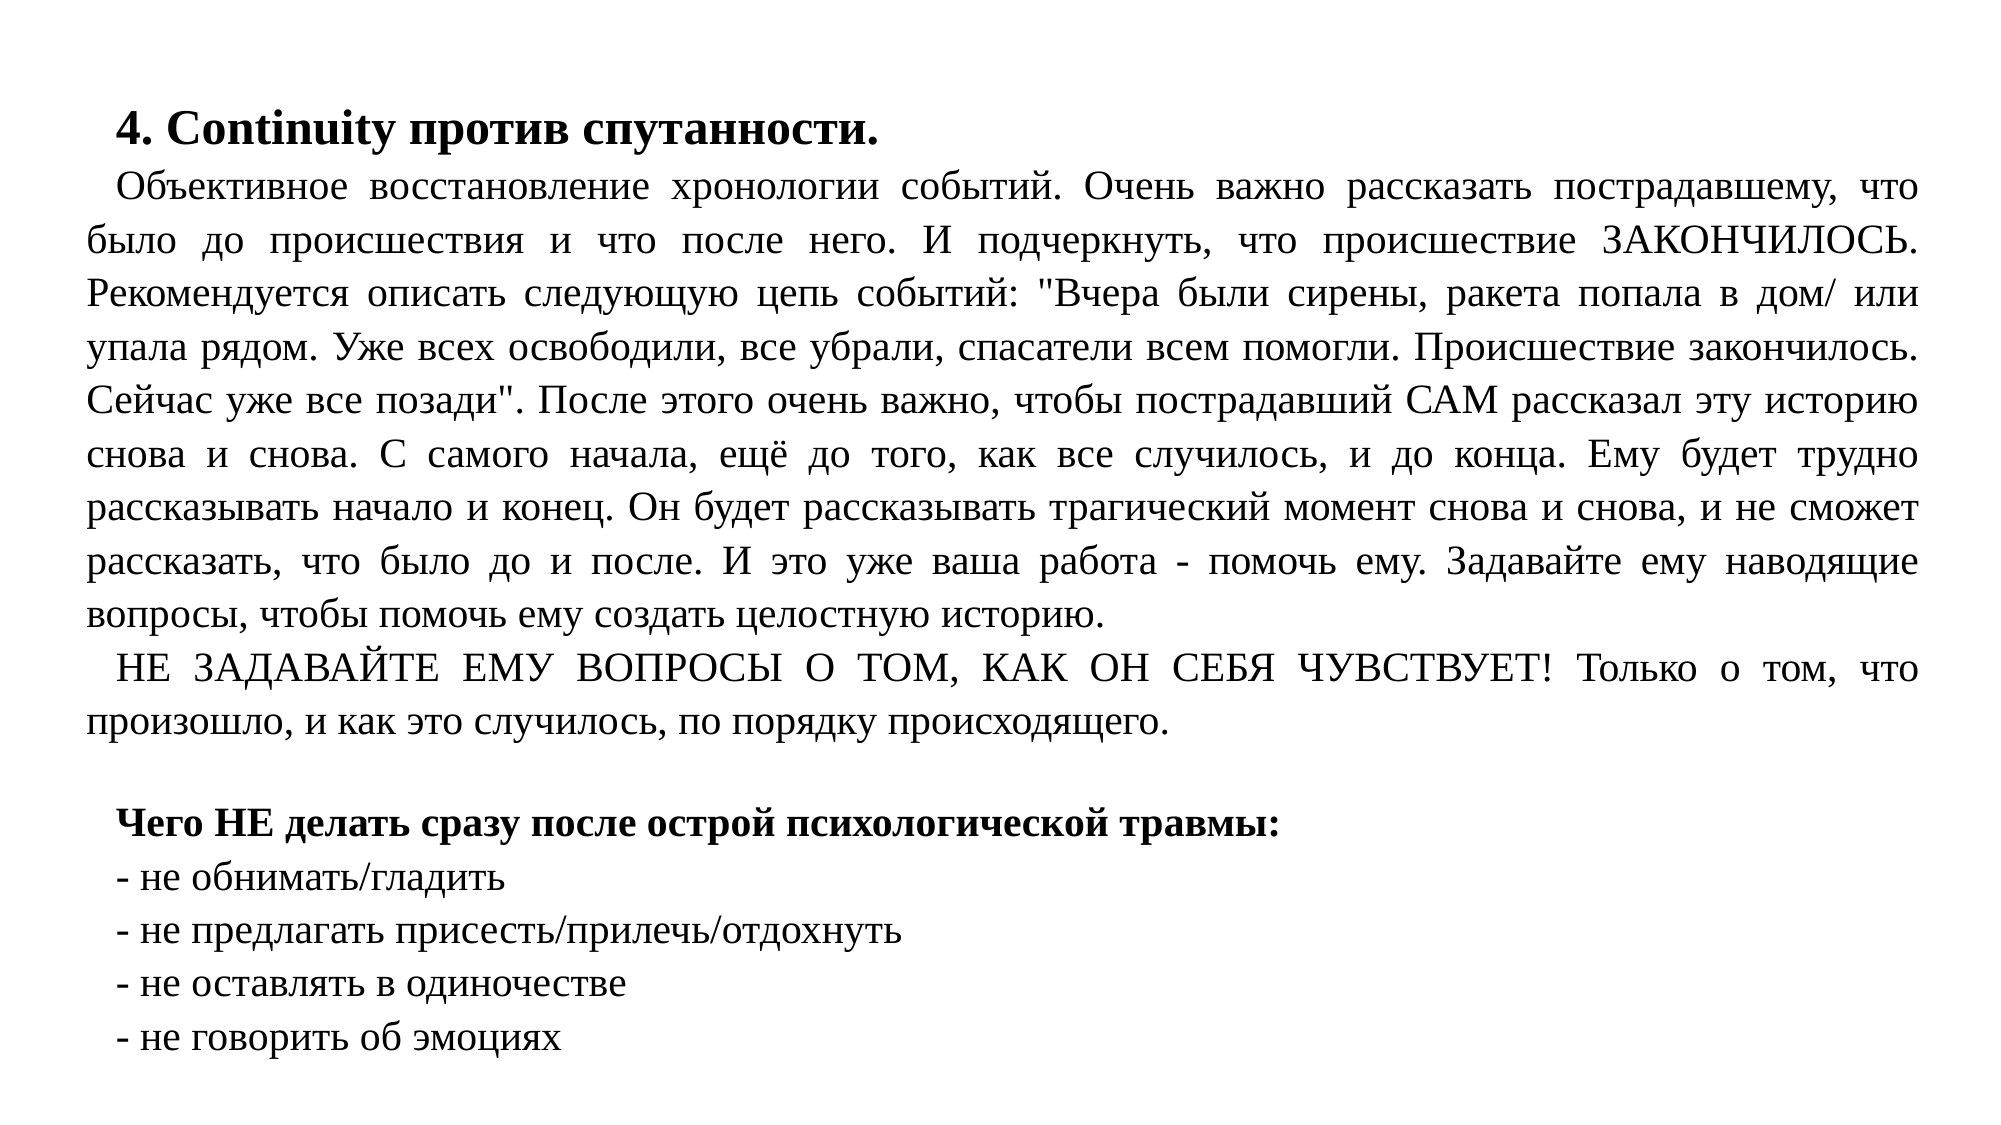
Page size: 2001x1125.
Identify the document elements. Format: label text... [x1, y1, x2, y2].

text_box 4. Continuity против спутанности. Объективное восстановление хронологии событий. Очень важно рассказать пострадавшему, что было до происшествия и что после него. И подчеркнуть, что происшествие ЗАКОНЧИЛОСЬ. Рекомендуется описать следующую цепь событий: "Вчера были сирены, ракета попала в дом/ или упала рядом. Уже всех освободили, все убрали, спасатели всем помогли. Происшествие закончилось. Сейчас уже все позади". После этого очень важно, чтобы пострадавший САМ рассказал эту историю снова и снова. С самого начала, ещё до того, как все случилось, и до конца. Ему будет трудно рассказывать начало и конец. Он будет рассказывать трагический момент снова и снова, и не сможет рассказать, что было до и после. И это уже ваша работа - помочь ему. Задавайте ему наводящие вопросы, чтобы помочь ему создать целостную историю. НЕ ЗАДАВАЙТЕ ЕМУ ВОПРОСЫ О ТОМ, КАК ОН СЕБЯ ЧУВСТВУЕТ! Только о том, что произошло, и как это случилось, по порядку происходящего. Чего НЕ делать сразу после острой психологической травмы: - не обнимать/гладить - не предлагать присесть/прилечь/отдохнуть - не оставлять в одиночестве - не говорить об эмоциях [71, 82, 1935, 1067]
